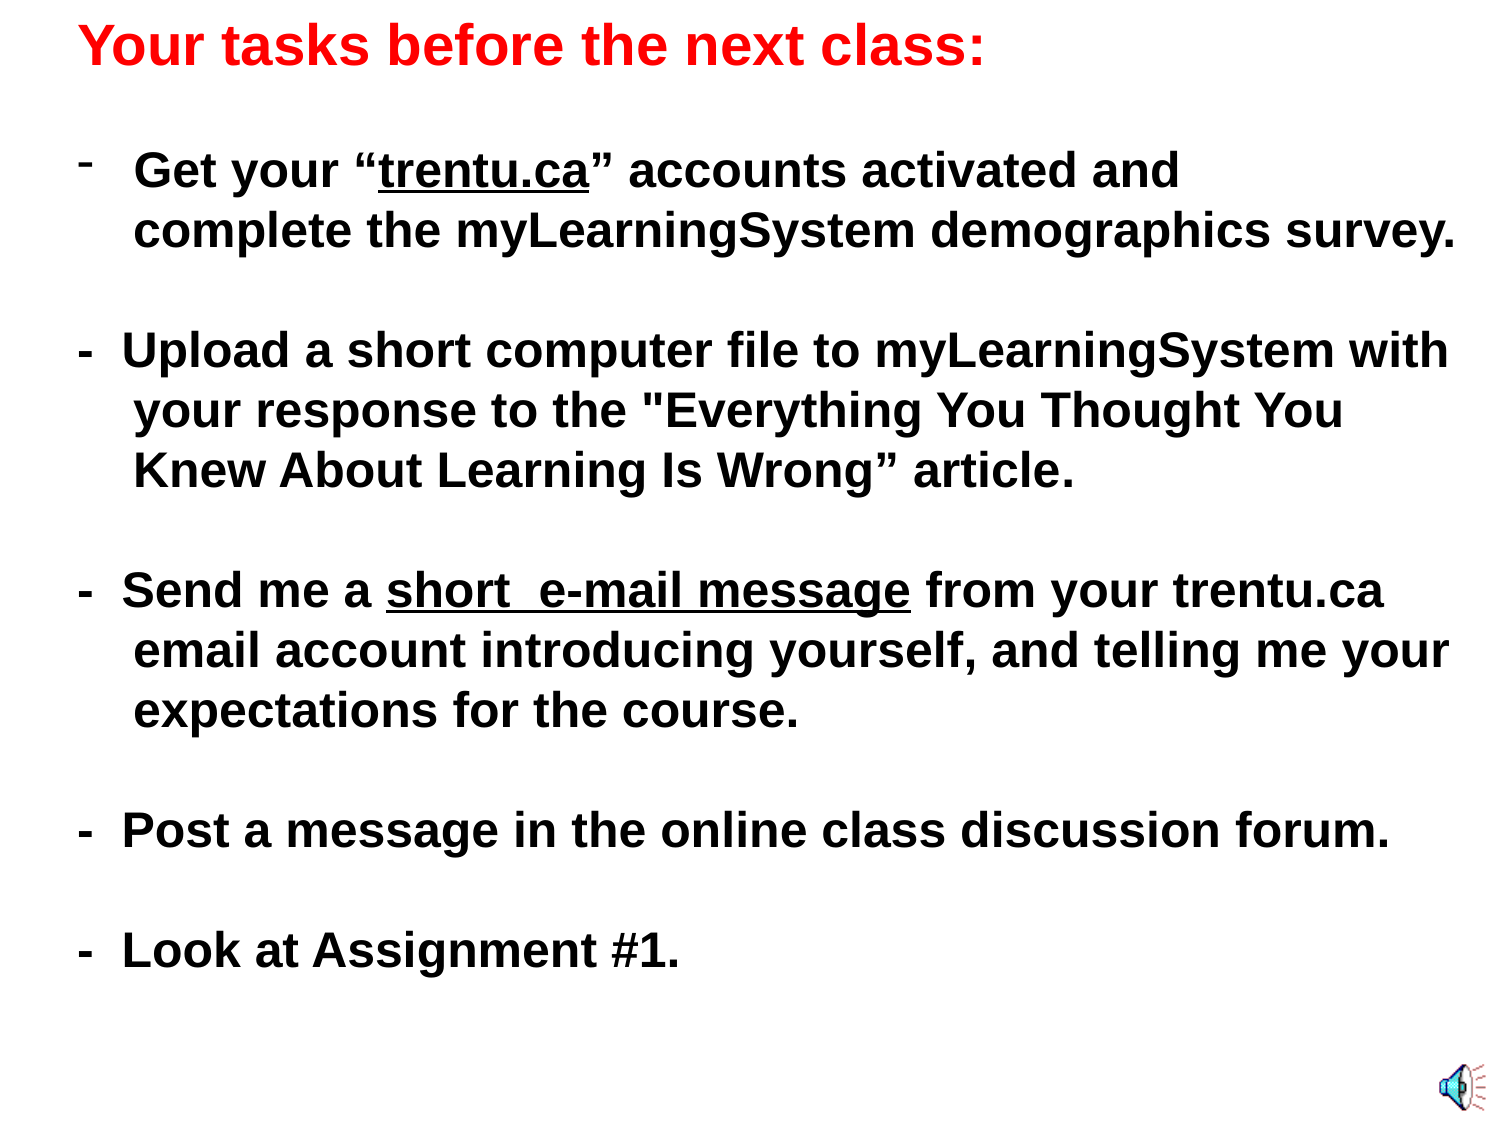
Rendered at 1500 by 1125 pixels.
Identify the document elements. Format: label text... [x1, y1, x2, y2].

text_box Your tasks before the next class: Get your “trentu.ca” accounts activated and complete the myLearningSystem demographics survey. - Upload a short computer file to myLearningSystem with your response to the "Everything You Thought You Knew About Learning Is Wrong” article. - Send me a short e-mail message from your trentu.ca email account introducing yourself, and telling me your expectations for the course. - Post a message in the online class discussion forum. - Look at Assignment #1. [62, 0, 1500, 985]
picture [1438, 1063, 1489, 1114]
